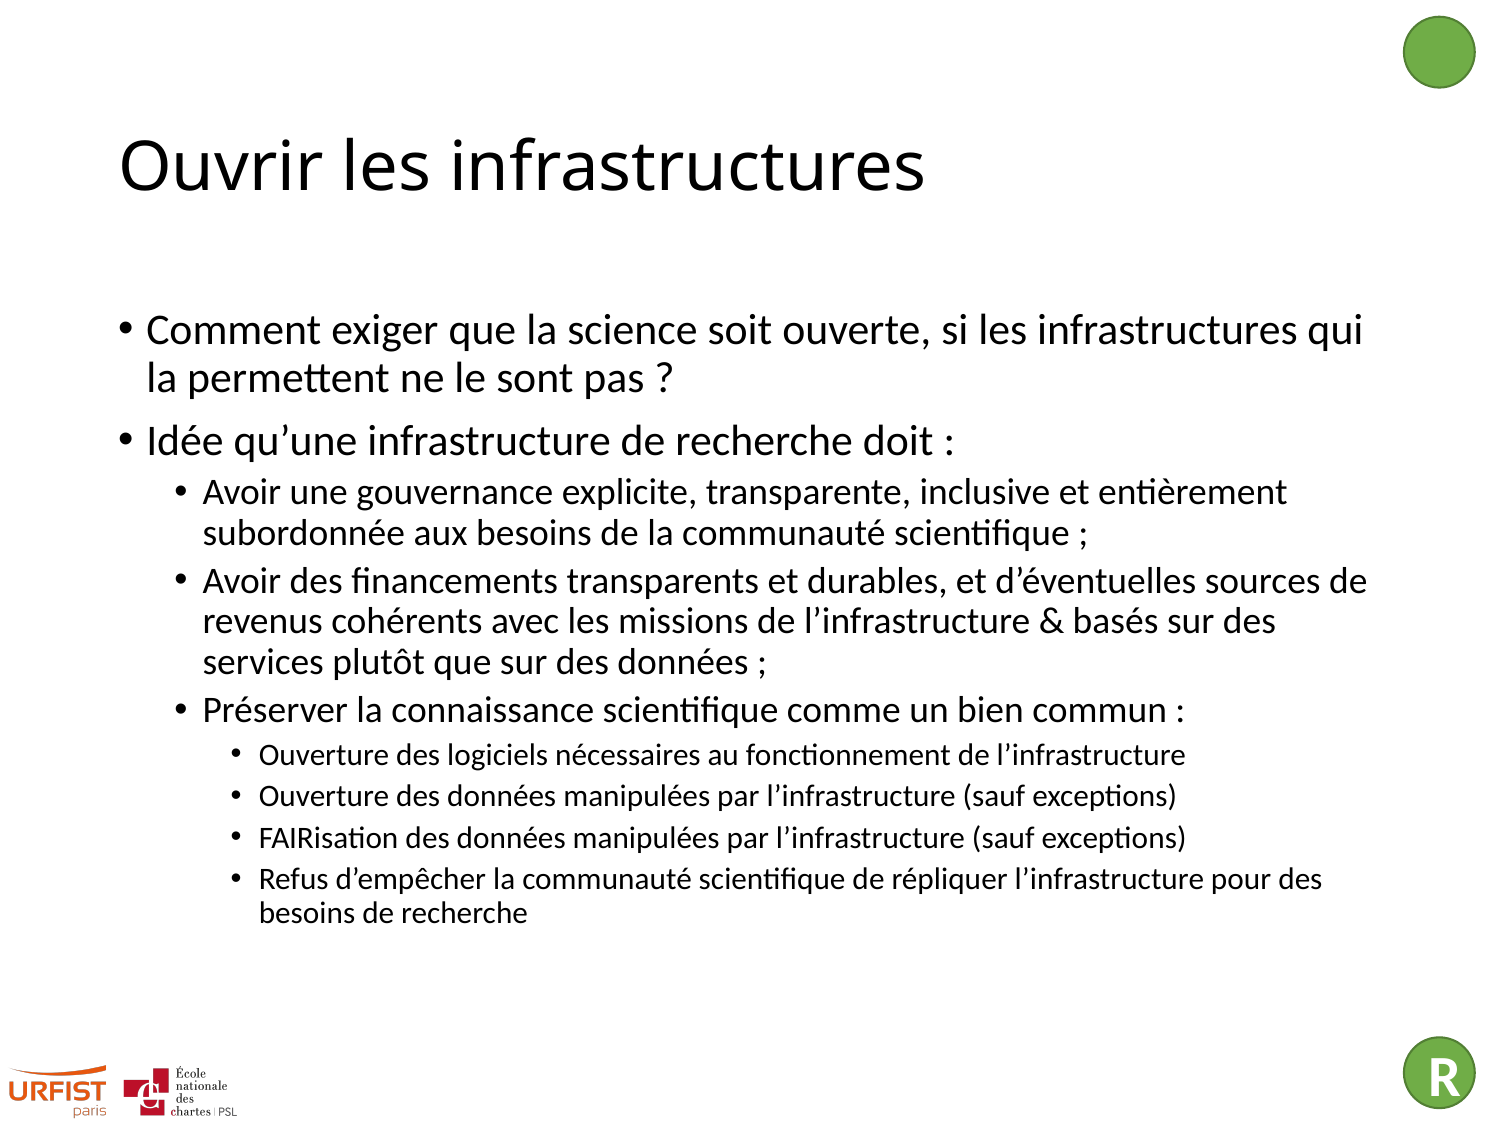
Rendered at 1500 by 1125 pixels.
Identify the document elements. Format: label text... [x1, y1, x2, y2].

list Comment exiger que la science soit ouverte, si les infrastructures qui la permettent ne le sont pas ? Idée qu’une infrastructure de recherche doit : Avoir une gouvernance explicite, transparente, inclusive et entièrement subordonnée aux besoins de la communauté scientifique ; Avoir des financements transparents et durables, et d’éventuelles sources de revenus cohérents avec les missions de l’infrastructure & basés sur des services plutôt que sur des données ; Préserver la connaissance scientifique comme un bien commun : Ouverture des logiciels nécessaires au fonctionnement de l’infrastructure Ouverture des données manipulées par l’infrastructure (sauf exceptions) FAIRisation des données manipulées par l’infrastructure (sauf exceptions) Refus d’empêcher la communauté scientifique de répliquer l’infrastructure pour des besoins de recherche [103, 299, 1397, 1014]
picture [7, 1065, 239, 1121]
title Ouvrir les infrastructures [103, 59, 1397, 278]
text_box R [1402, 1036, 1476, 1110]
text_box [1402, 15, 1476, 89]
